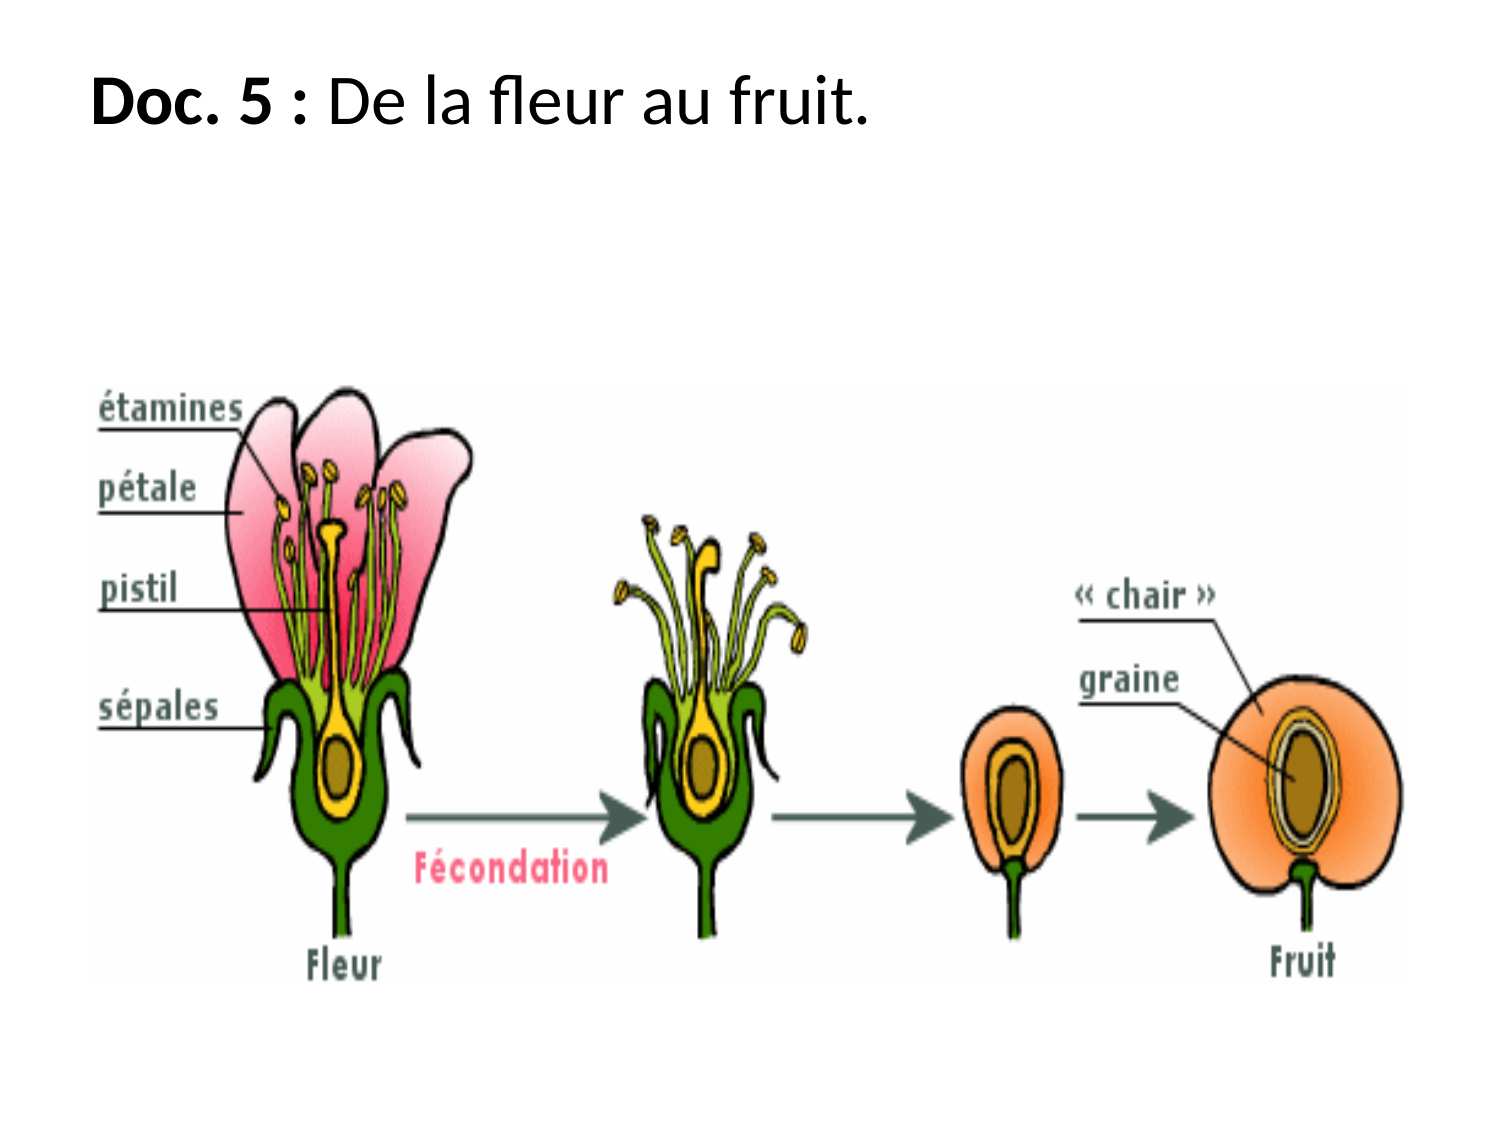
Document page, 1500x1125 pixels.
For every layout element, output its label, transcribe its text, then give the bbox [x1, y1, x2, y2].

picture [93, 384, 1407, 985]
title Doc. 5 : De la fleur au fruit. [75, 45, 1425, 233]
